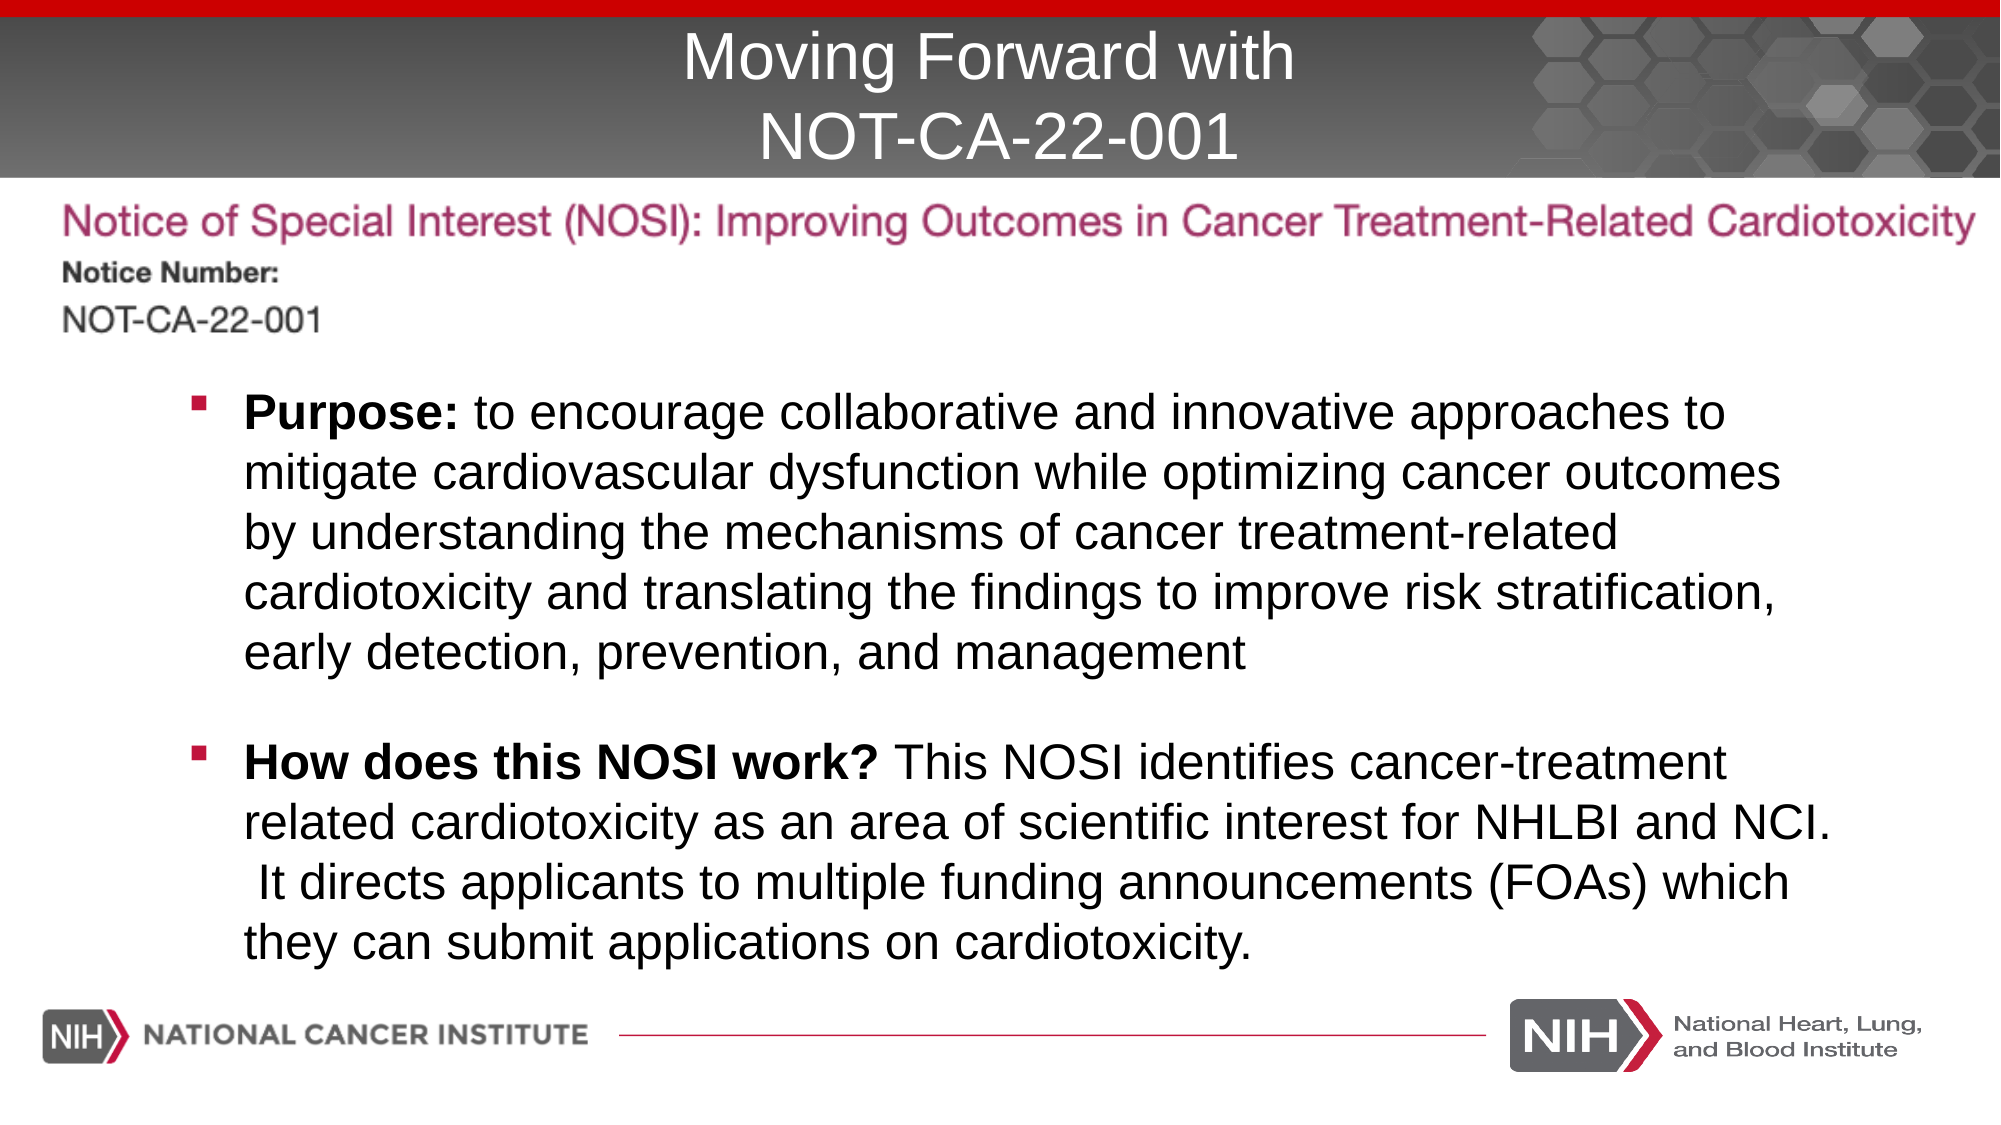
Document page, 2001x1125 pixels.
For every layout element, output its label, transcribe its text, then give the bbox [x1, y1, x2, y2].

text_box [28, 993, 619, 1080]
picture [0, 18, 2000, 178]
list Purpose: to encourage collaborative and innovative approaches to mitigate cardiovascular dysfunction while optimizing cancer outcomes by understanding the mechanisms of cancer treatment-related cardiotoxicity and translating the findings to improve risk stratification, early detection, prevention, and management How does this NOSI work? This NOSI identifies cancer-treatment related cardiotoxicity as an area of scientific interest for NHLBI and NCI. It directs applicants to multiple funding announcements (FOAs) which they can submit applications on cardiotoxicity. [172, 378, 1857, 1064]
picture [28, 199, 2001, 367]
title Moving Forward with NOT-CA-22-001 [91, 23, 1907, 163]
picture [1510, 999, 1921, 1072]
